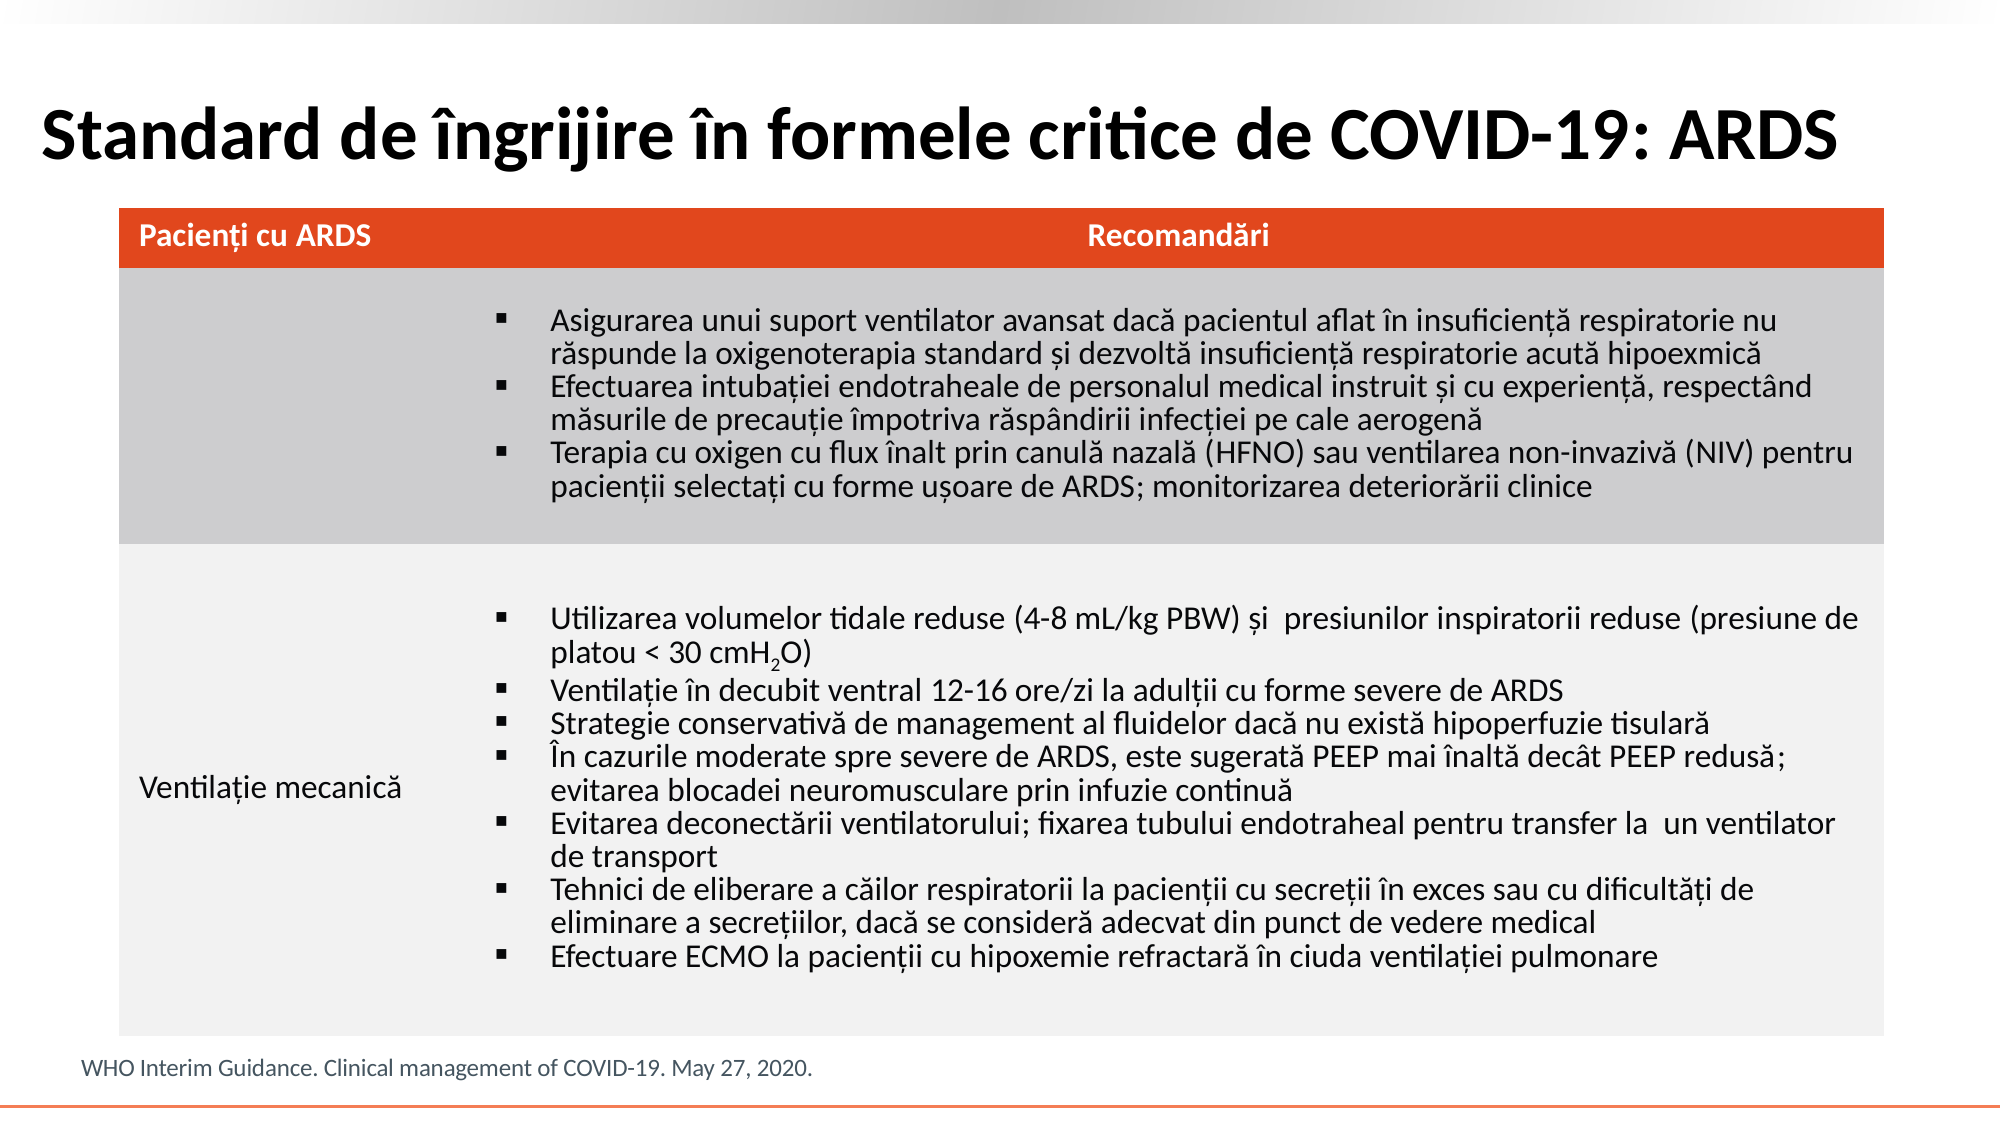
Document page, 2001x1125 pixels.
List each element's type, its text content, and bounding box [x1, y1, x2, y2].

title Standard de îngrijire în formele critice de COVID-19: ARDS [26, 39, 1928, 220]
table_header Pacienți cu ARDS [119, 208, 474, 268]
table_cell [119, 268, 474, 544]
table_header Recomandări [474, 208, 1884, 268]
text_box WHO Interim Guidance. Clinical management of COVID-19. May 27, 2020. [66, 1044, 1383, 1089]
table_cell Utilizarea volumelor tidale reduse (4-8 mL/kg PBW) și presiunilor inspiratorii reduse (presiune de platou < 30 cmH2O) Ventilație în decubit ventral 12-16 ore/zi la adulții cu forme severe de ARDS Strategie conservativă de management al fluidelor dacă nu există hipoperfuzie tisulară În cazurile moderate spre severe de ARDS, este sugerată PEEP mai înaltă decât PEEP redusă; evitarea blocadei neuromusculare prin infuzie continuă Evitarea deconectării ventilatorului; fixarea tubului endotraheal pentru transfer la un ventilator de transport Tehnici de eliberare a căilor respiratorii la pacienții cu secreții în exces sau cu dificultăți de eliminare a secrețiilor, dacă se consideră adecvat din punct de vedere medical Efectuare ECMO la pacienții cu hipoxemie refractară în ciuda ventilației pulmonare [474, 544, 1884, 1036]
table_cell Ventilație mecanică [119, 544, 474, 1036]
table_cell Asigurarea unui suport ventilator avansat dacă pacientul aflat în insuficiență respiratorie nu răspunde la oxigenoterapia standard și dezvoltă insuficiență respiratorie acută hipoexmică Efectuarea intubației endotraheale de personalul medical instruit și cu experiență, respectând măsurile de precauție împotriva răspândirii infecției pe cale aerogenă Terapia cu oxigen cu flux înalt prin canulă nazală (HFNO) sau ventilarea non-invazivă (NIV) pentru pacienții selectați cu forme ușoare de ARDS; monitorizarea deteriorării clinice [474, 268, 1884, 544]
